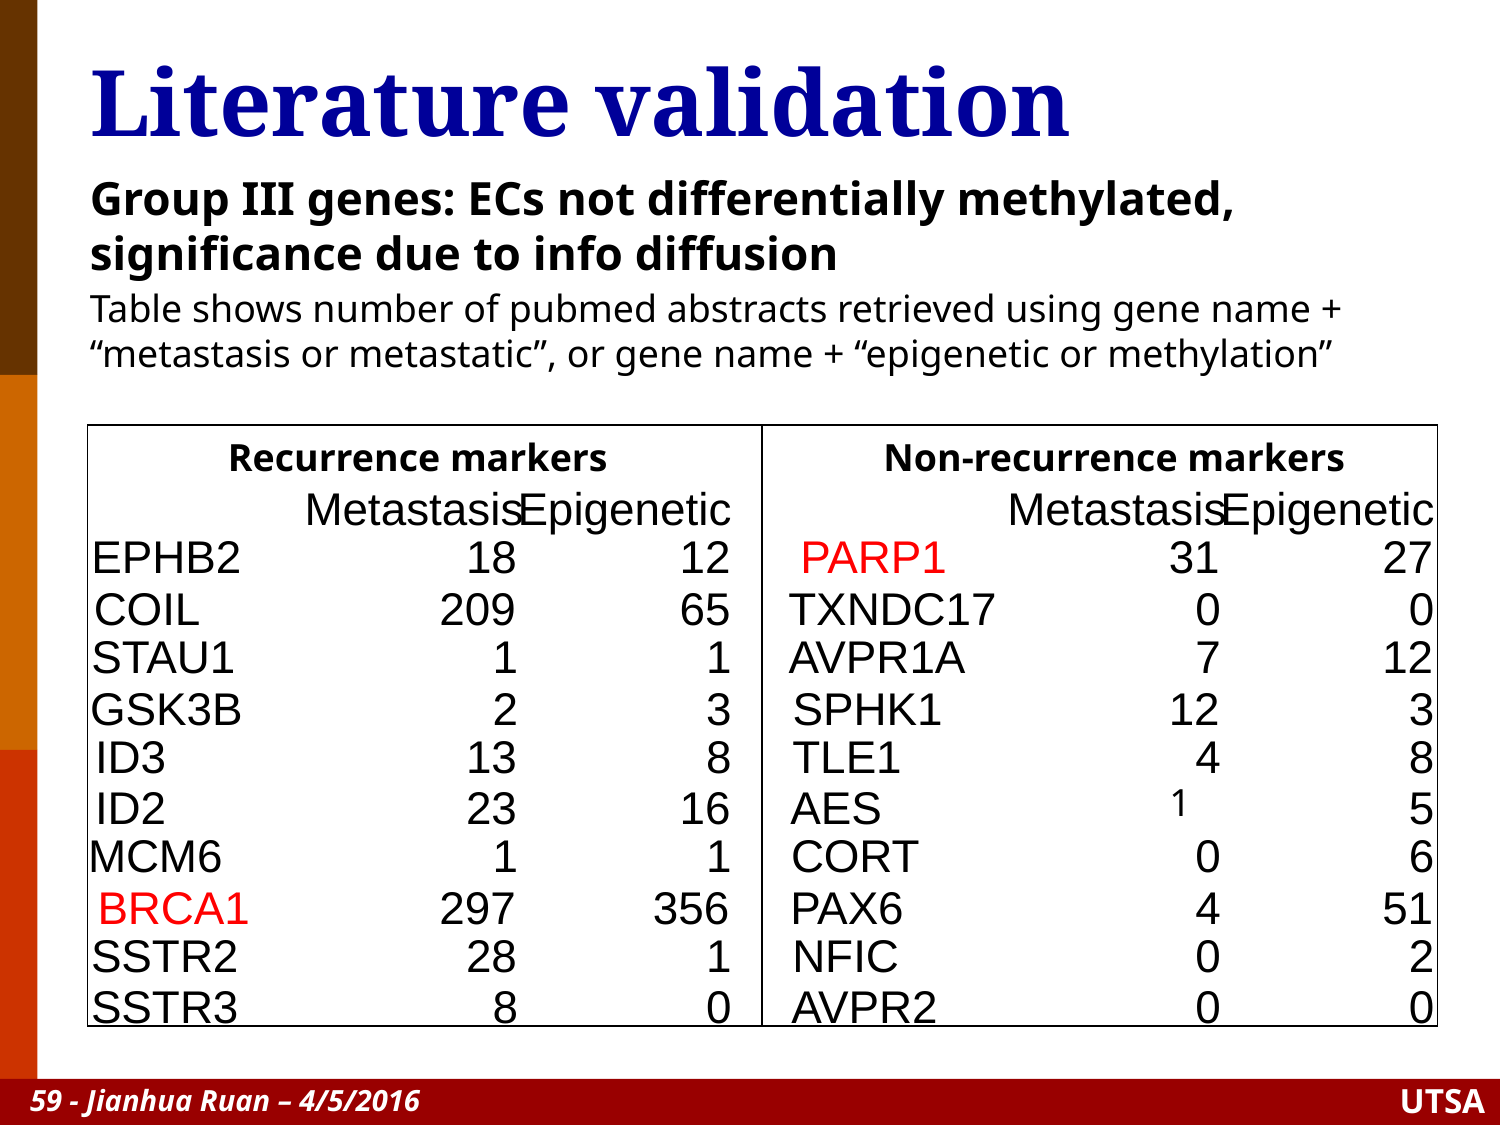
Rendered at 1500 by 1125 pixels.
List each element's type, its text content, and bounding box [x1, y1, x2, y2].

text_box Group III genes: ECs not differentially methylated, significance due to info diffusion Table shows number of pubmed abstracts retrieved using gene name + “metastasis or metastatic”, or gene name + “epigenetic or methylation” [74, 162, 1471, 383]
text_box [87, 424, 1441, 1041]
title Literature validation [75, 45, 1425, 162]
